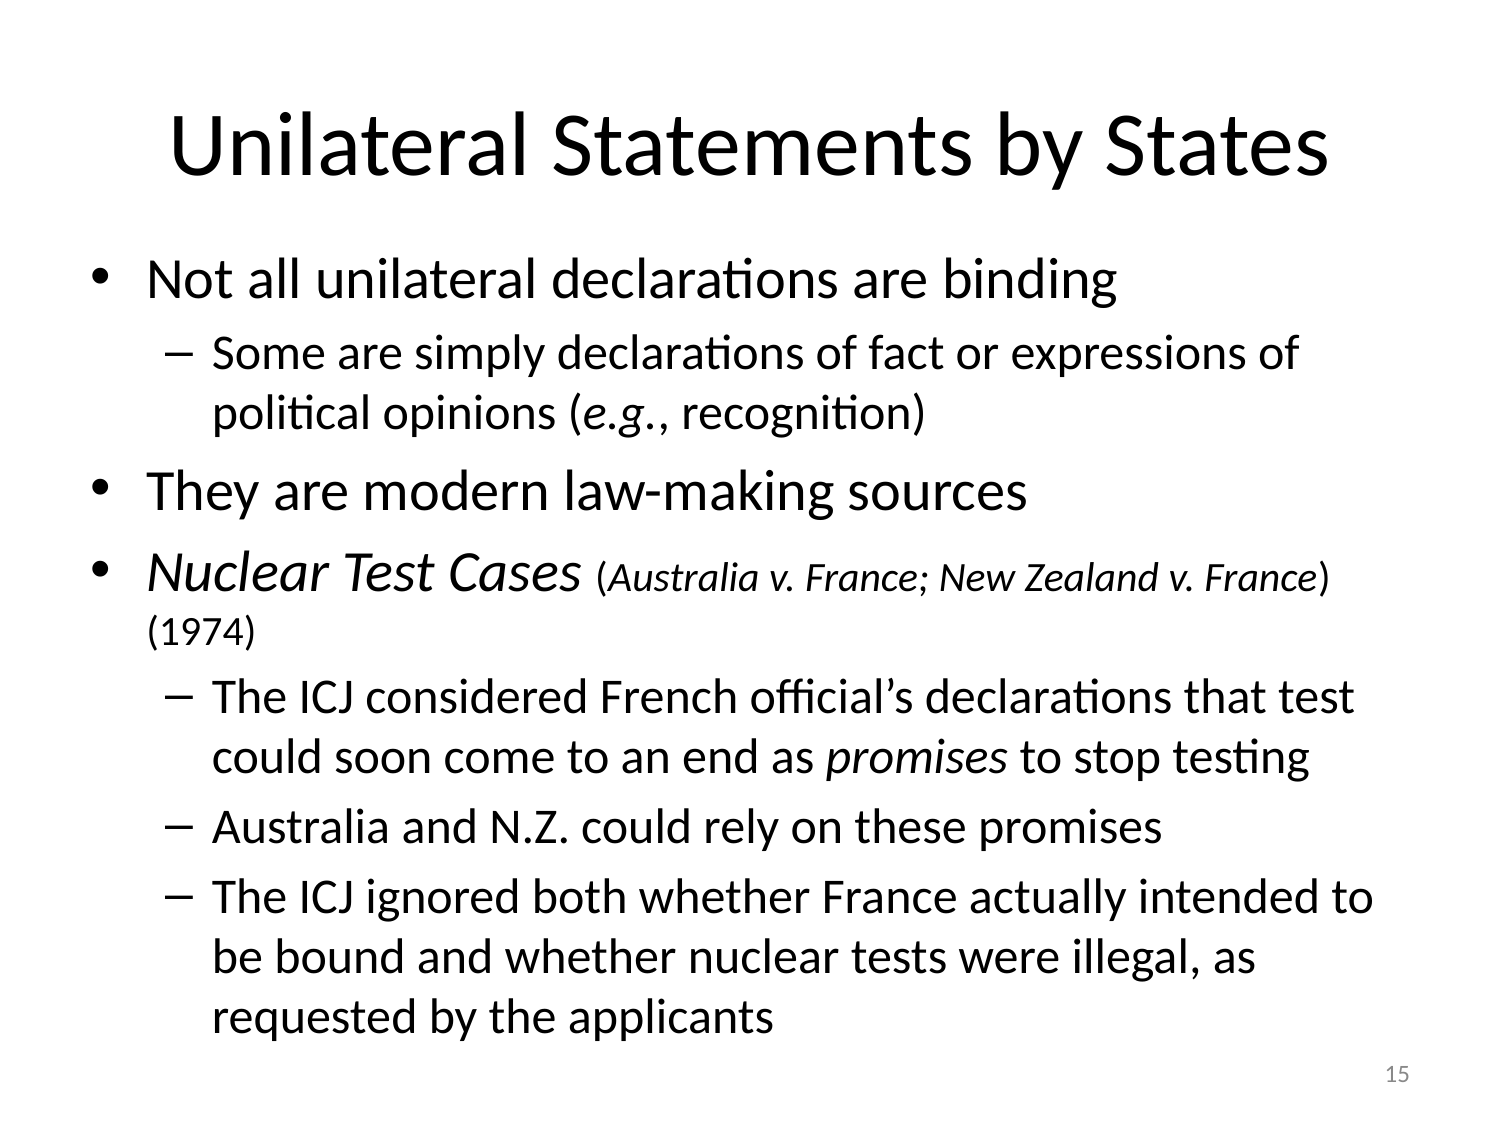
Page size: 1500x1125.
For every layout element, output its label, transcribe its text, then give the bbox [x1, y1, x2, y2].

slide_number 15 [1074, 1042, 1425, 1103]
title Unilateral Statements by States [74, 44, 1426, 232]
list Not all unilateral declarations are binding Some are simply declarations of fact or expressions of political opinions (e.g., recognition) They are modern law-making sources Nuclear Test Cases (Australia v. France; New Zealand v. France) (1974) The ICJ considered French official’s declarations that test could soon come to an end as promises to stop testing Australia and N.Z. could rely on these promises The ICJ ignored both whether France actually intended to be bound and whether nuclear tests were illegal, as requested by the applicants [74, 232, 1426, 962]
